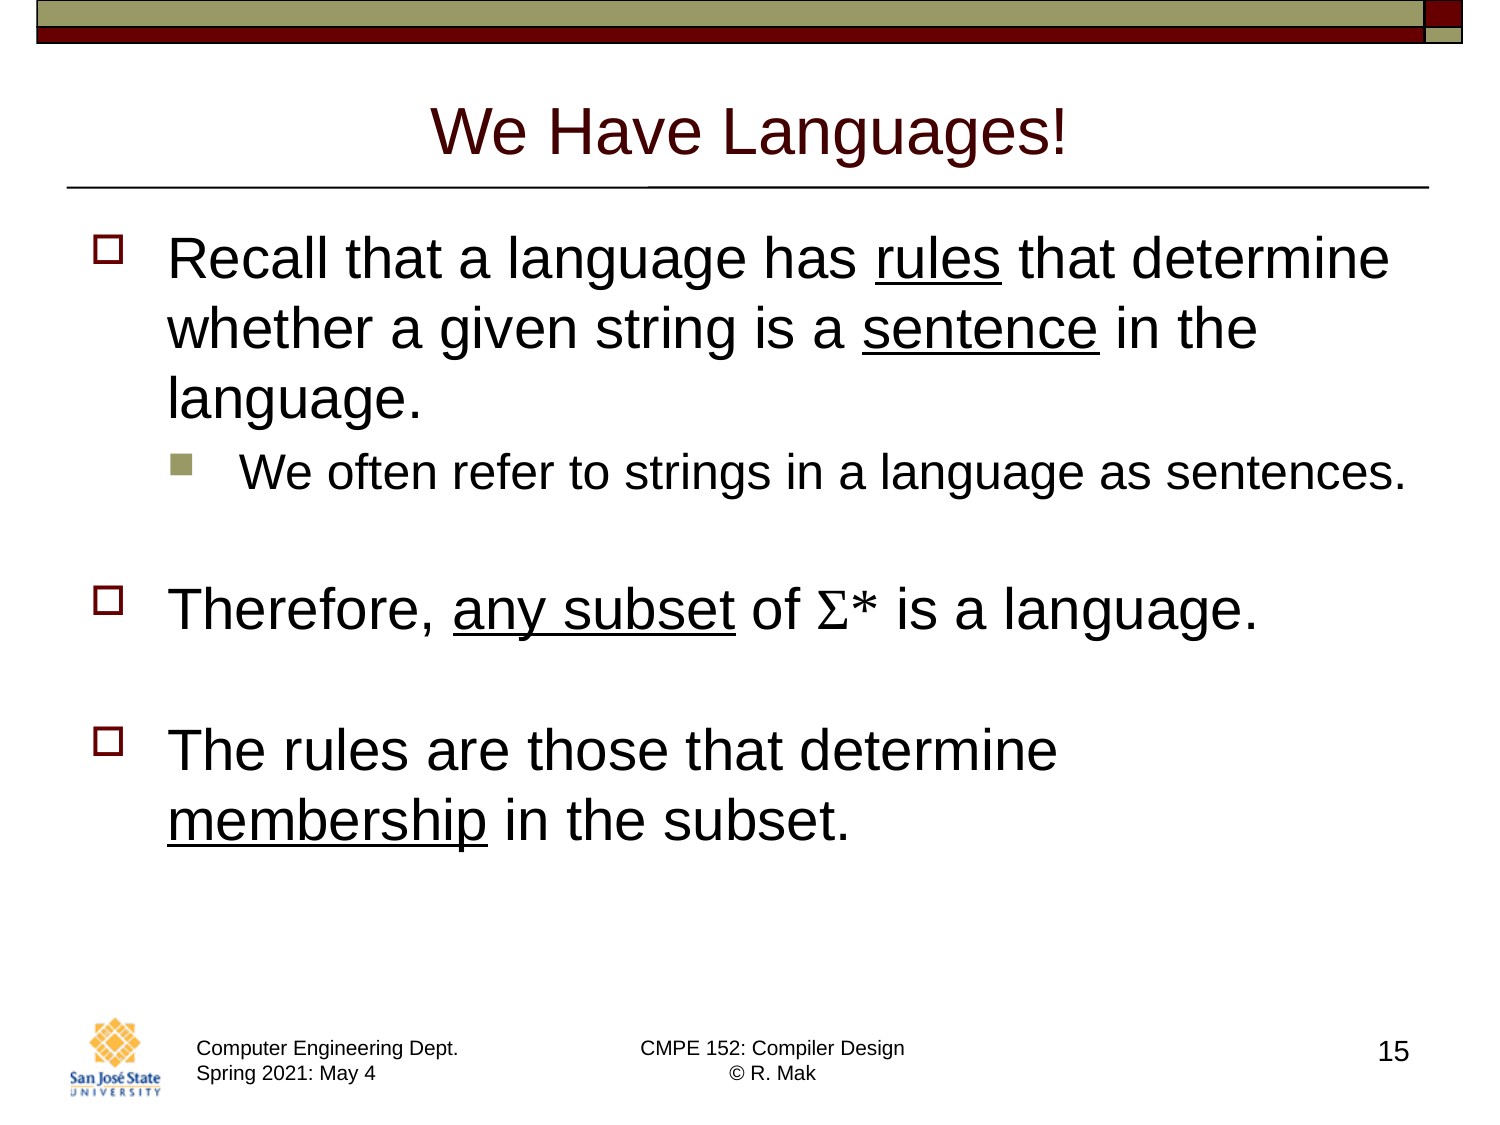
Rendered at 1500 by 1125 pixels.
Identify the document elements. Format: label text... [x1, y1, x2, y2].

slide_number 15 [1320, 1025, 1425, 1100]
list Recall that a language has rules that determine whether a given string is a sentence in the language. We often refer to strings in a language as sentences. Therefore, any subset of Σ* is a language. The rules are those that determine membership in the subset. [75, 212, 1425, 1006]
picture [60, 1012, 166, 1112]
title We Have Languages! [75, 67, 1425, 175]
